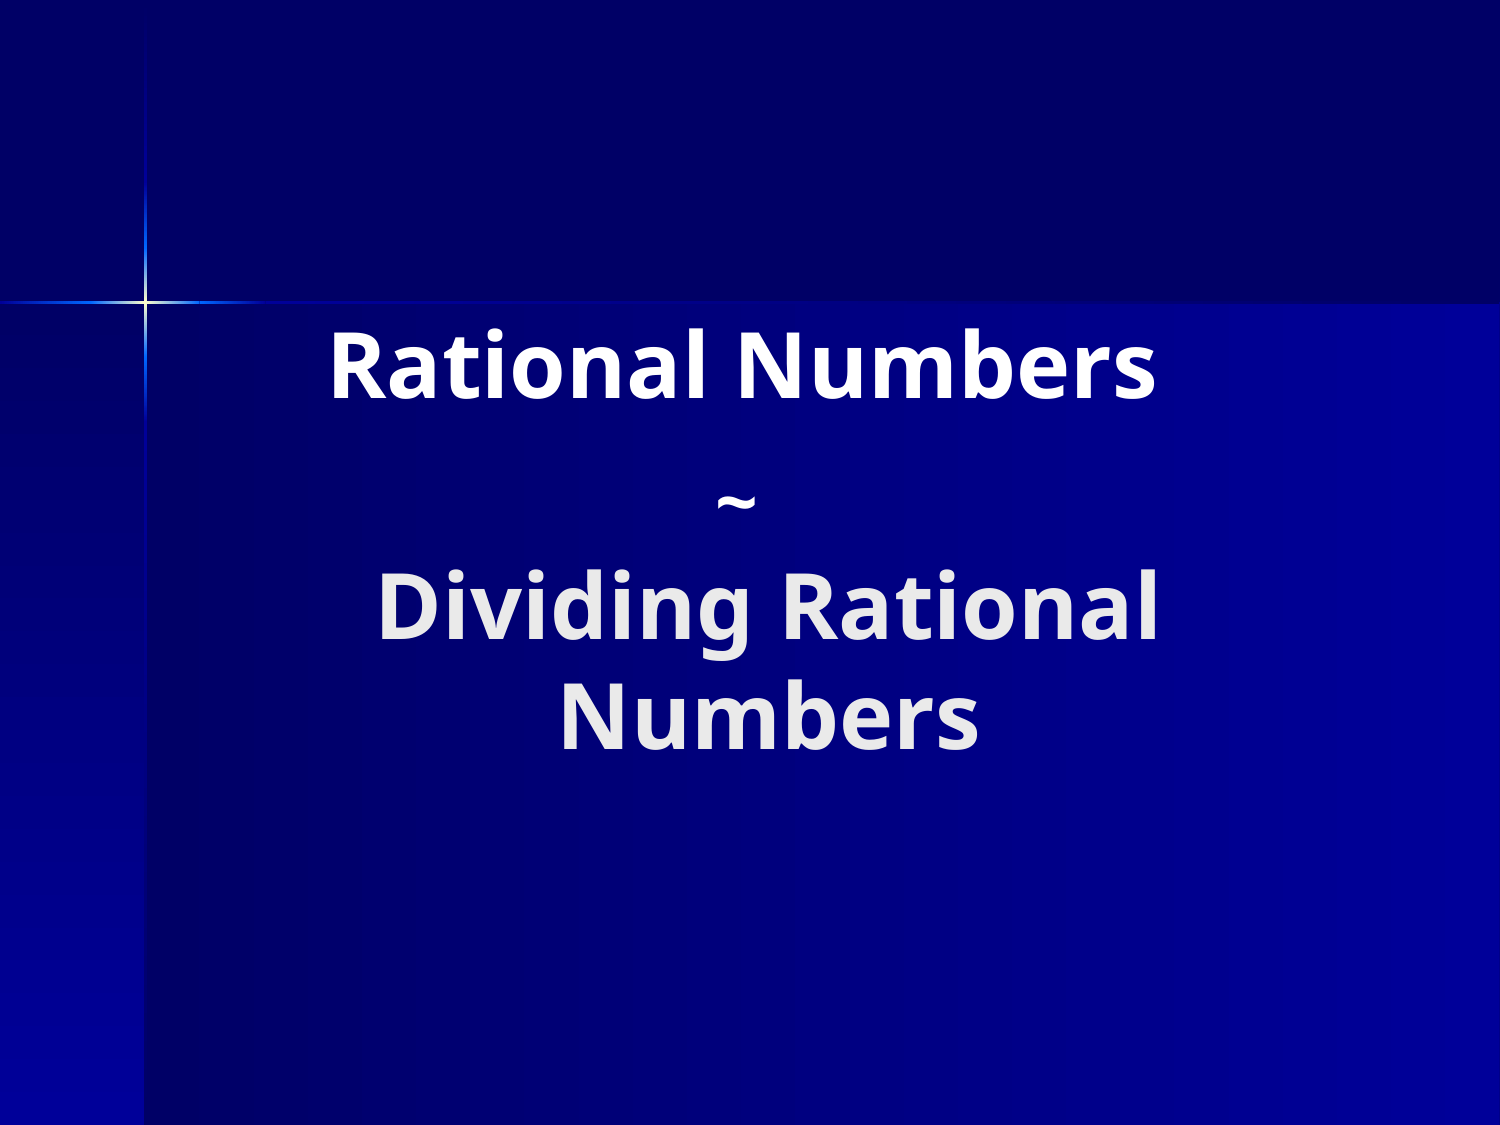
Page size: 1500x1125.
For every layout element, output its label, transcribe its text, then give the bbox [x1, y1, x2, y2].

text_box Rational Numbers ~ [62, 299, 1413, 553]
title Dividing Rational Numbers [212, 649, 1326, 776]
